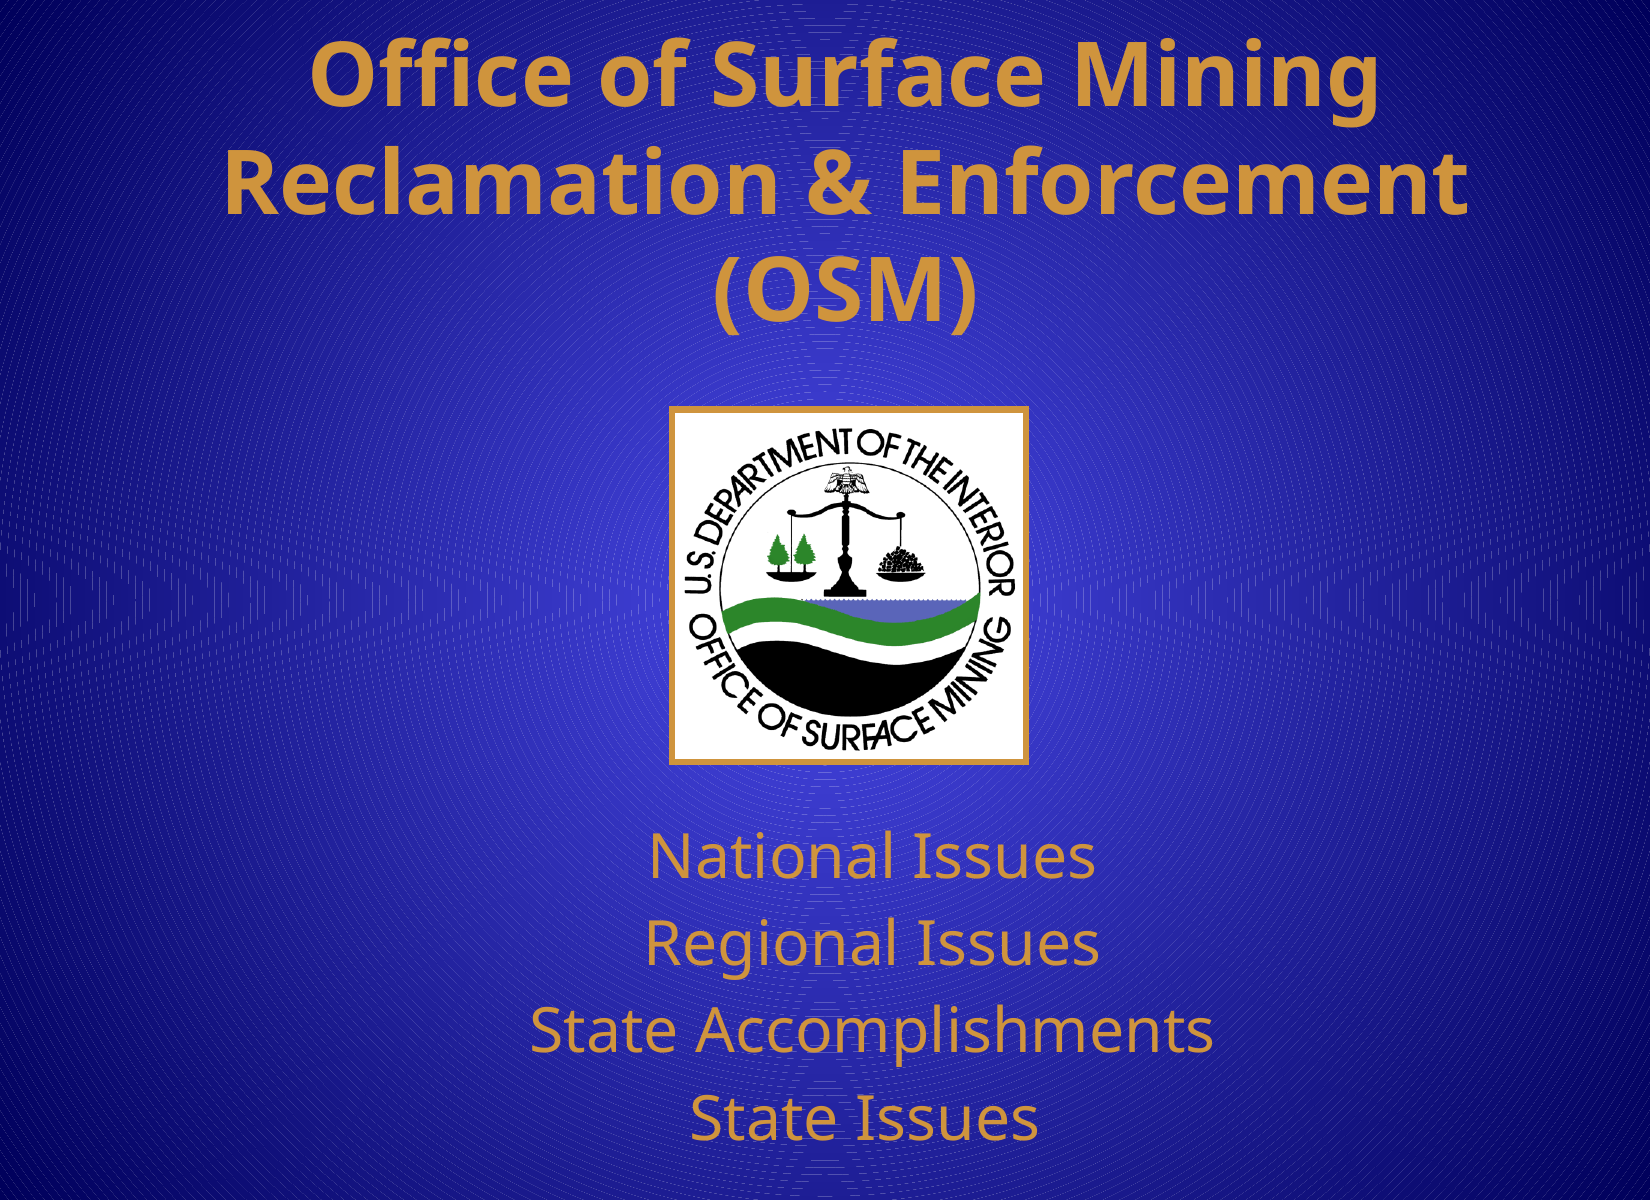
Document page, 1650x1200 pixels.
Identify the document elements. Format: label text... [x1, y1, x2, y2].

text_box [192, 853, 1527, 921]
title Office of Surface Mining Reclamation & Enforcement (OSM) [137, 53, 1554, 305]
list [674, 412, 1024, 760]
list National Issues Regional Issues State Accomplishments State Issues [192, 719, 1555, 1067]
